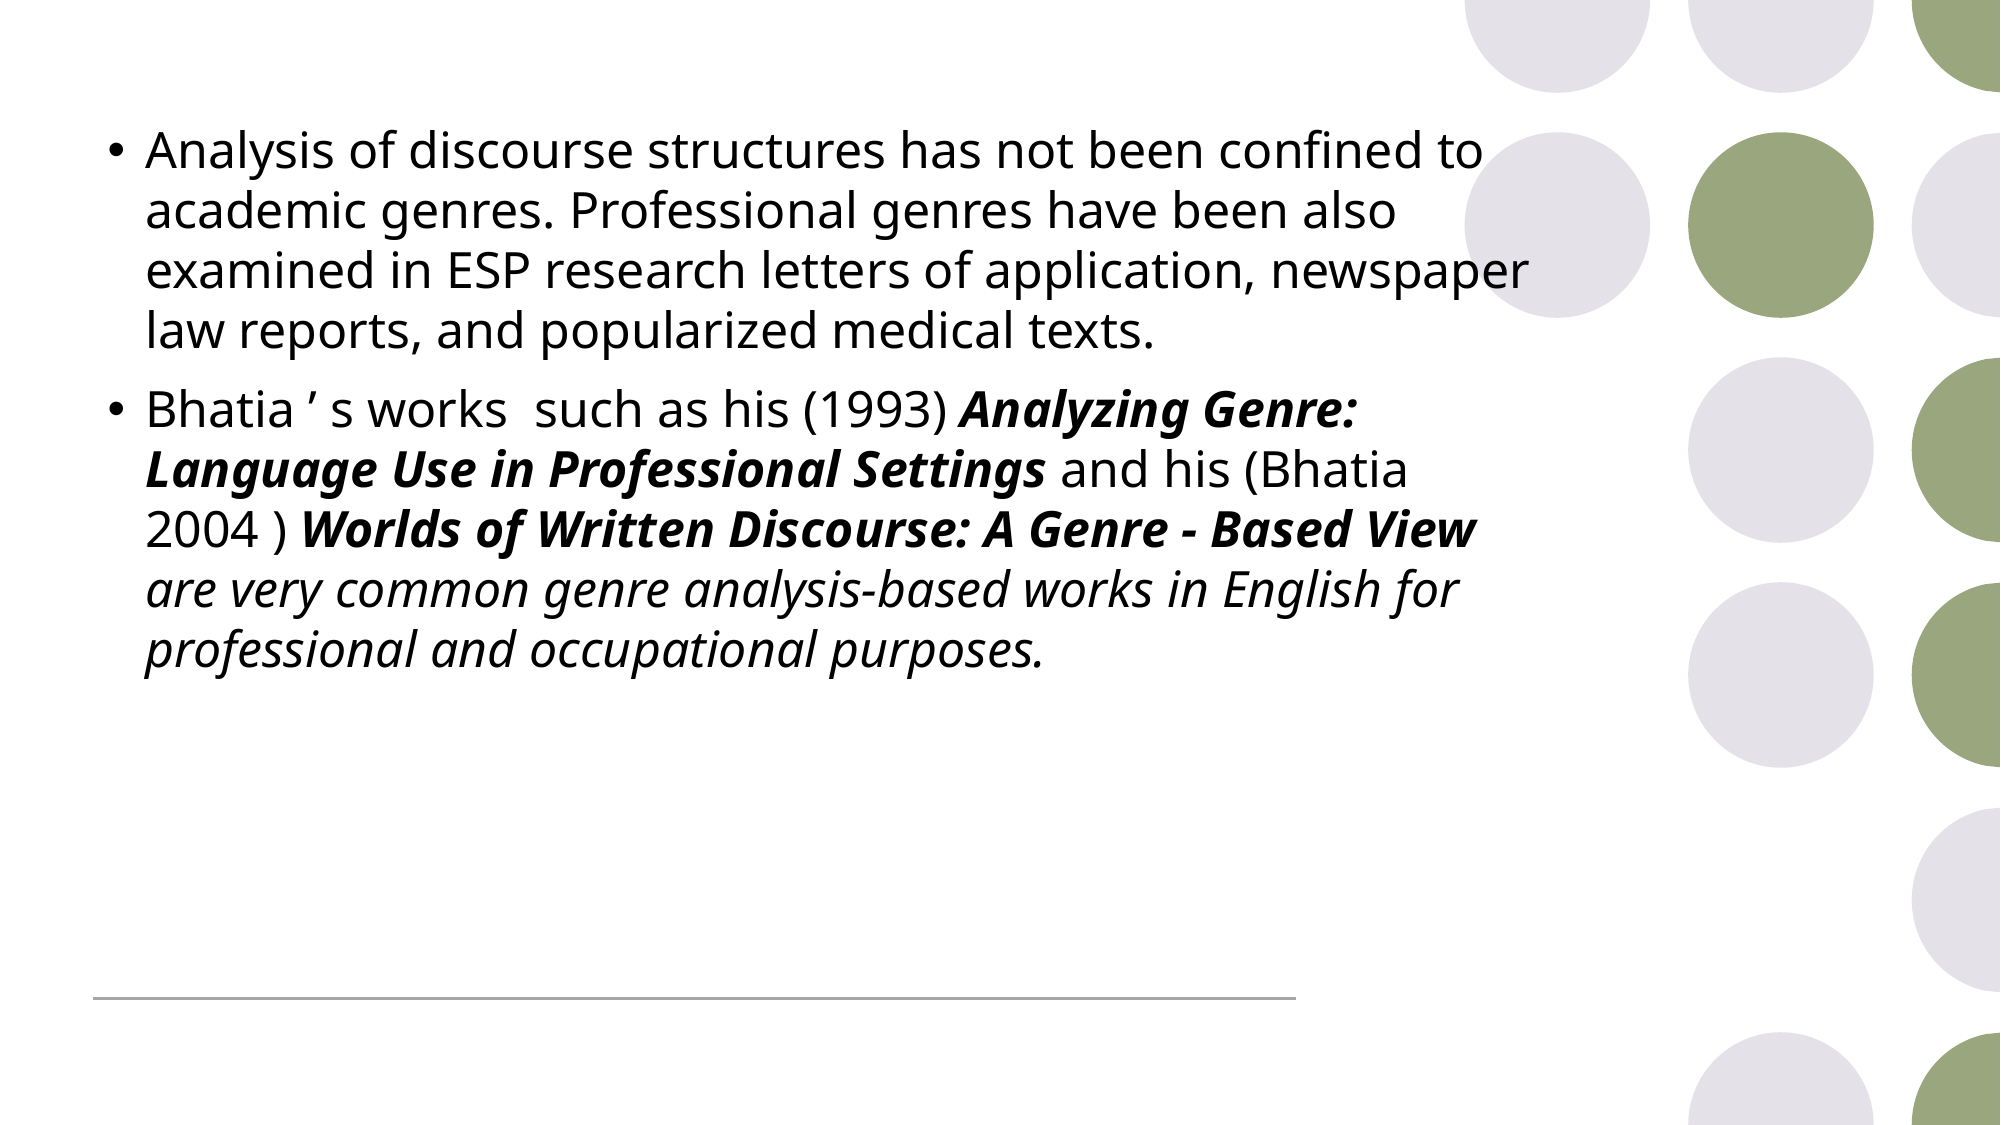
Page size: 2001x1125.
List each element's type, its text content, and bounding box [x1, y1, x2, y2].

list Analysis of discourse structures has not been confined to academic genres. Professional genres have been also examined in ESP research letters of application, newspaper law reports, and popularized medical texts. Bhatia ’ s works such as his (1993) Analyzing Genre: Language Use in Professional Settings and his (Bhatia 2004 ) Worlds of Written Discourse: A Genre - Based View are very common genre analysis-based works in English for professional and occupational purposes. [92, 111, 1566, 946]
